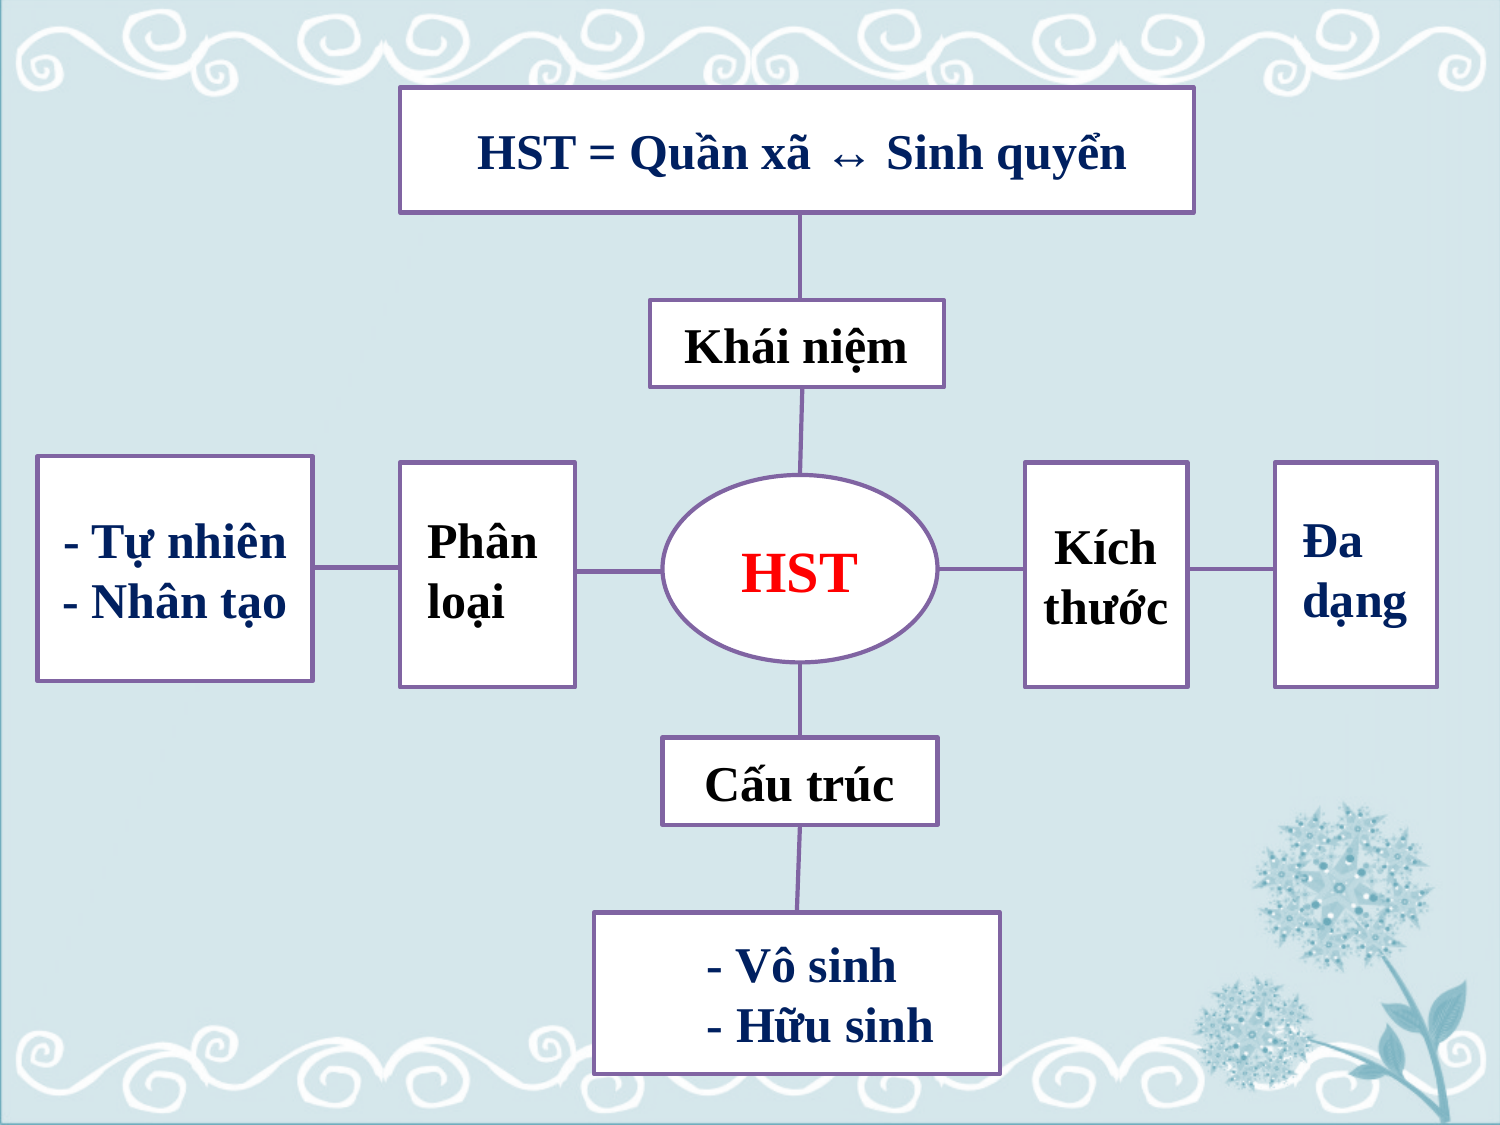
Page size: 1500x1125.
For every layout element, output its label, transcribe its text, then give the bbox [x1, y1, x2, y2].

text_box ….. [1273, 460, 1439, 689]
text_box Đa dạng [1287, 499, 1429, 635]
text_box ….. [398, 460, 577, 689]
text_box - Tự nhiên - Nhân tạo [35, 454, 315, 683]
text_box HST = Quần xã ↔ Sinh quyển [462, 112, 1157, 188]
text_box Kích thước [1023, 460, 1190, 689]
text_box Khái niệm [648, 298, 946, 389]
text_box Phân loại [412, 501, 563, 636]
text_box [799, 387, 803, 476]
text_box …….. [592, 910, 1002, 1076]
text_box - Vô sinh - Hữu sinh [692, 924, 963, 1060]
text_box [796, 824, 801, 913]
text_box Cấu trúc [660, 735, 940, 827]
text_box .............. [398, 85, 1196, 215]
text_box HST [660, 472, 940, 665]
